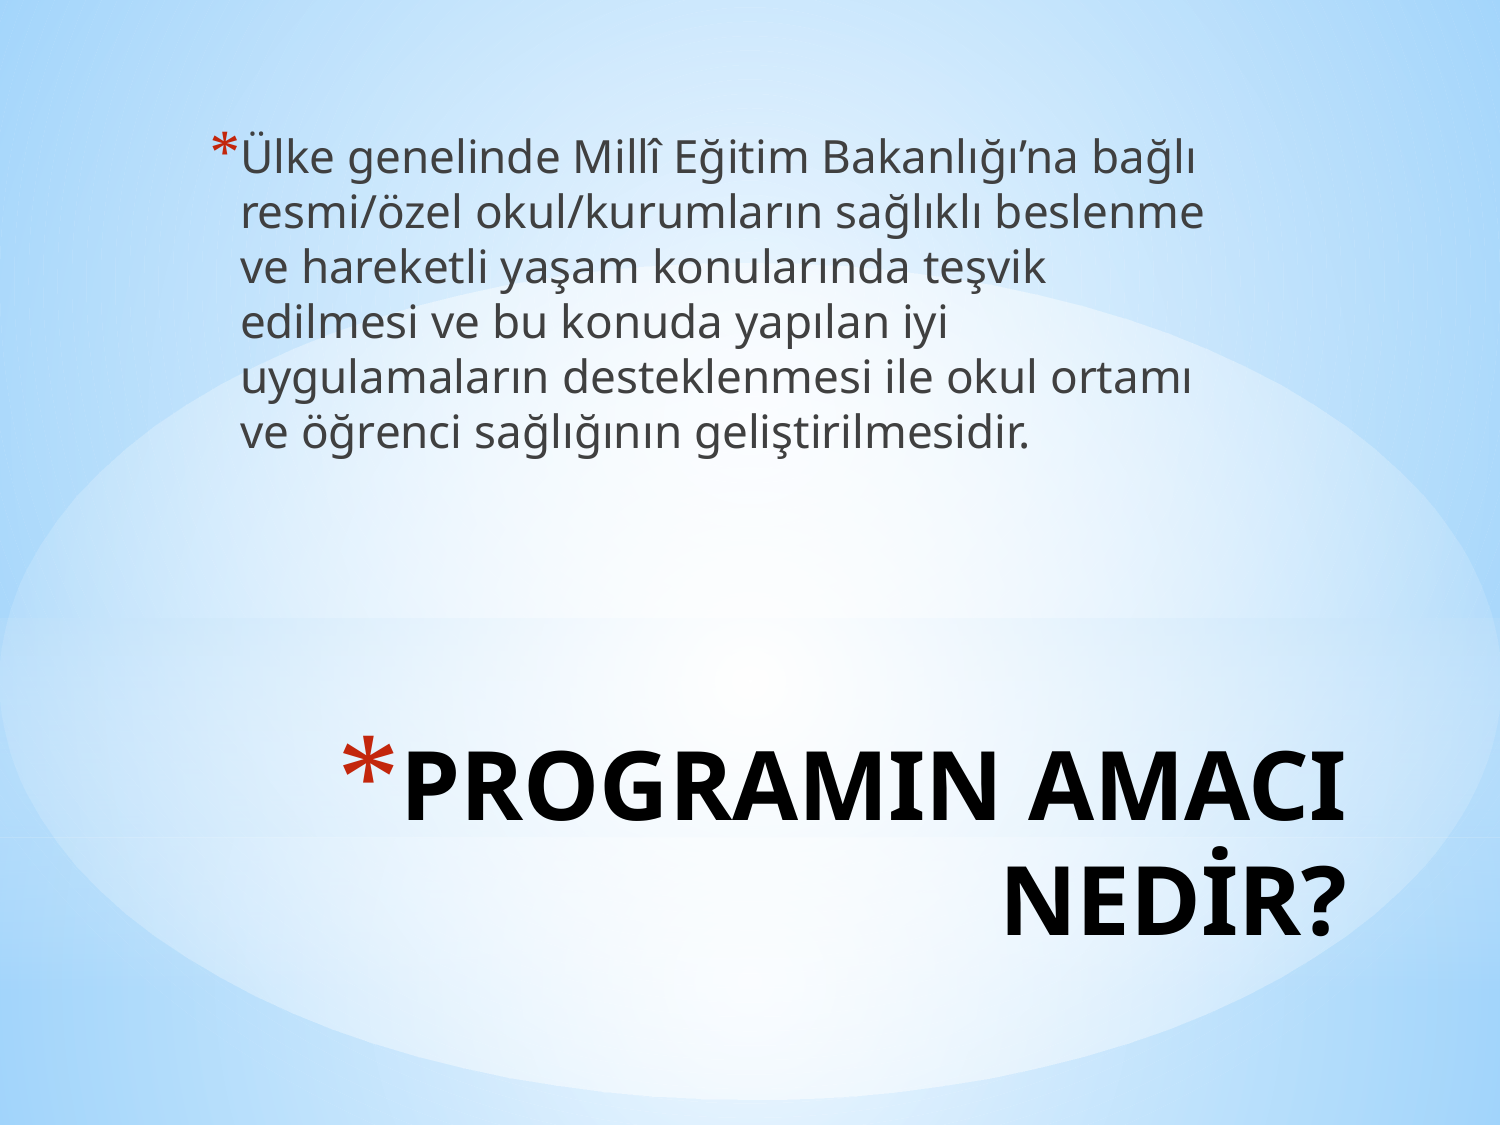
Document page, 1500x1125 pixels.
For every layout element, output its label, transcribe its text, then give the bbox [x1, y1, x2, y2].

title PROGRAMIN AMACI NEDİR? [294, 717, 1363, 905]
list Ülke genelinde Millî Eğitim Bakanlığı’na bağlı resmi/özel okul/kurumların sağlıklı beslenme ve hareketli yaşam konularında teşvik edilmesi ve bu konuda yapılan iyi uygulamaların desteklenmesi ile okul ortamı ve öğrenci sağlığının geliştirilmesidir. [187, 120, 1238, 690]
